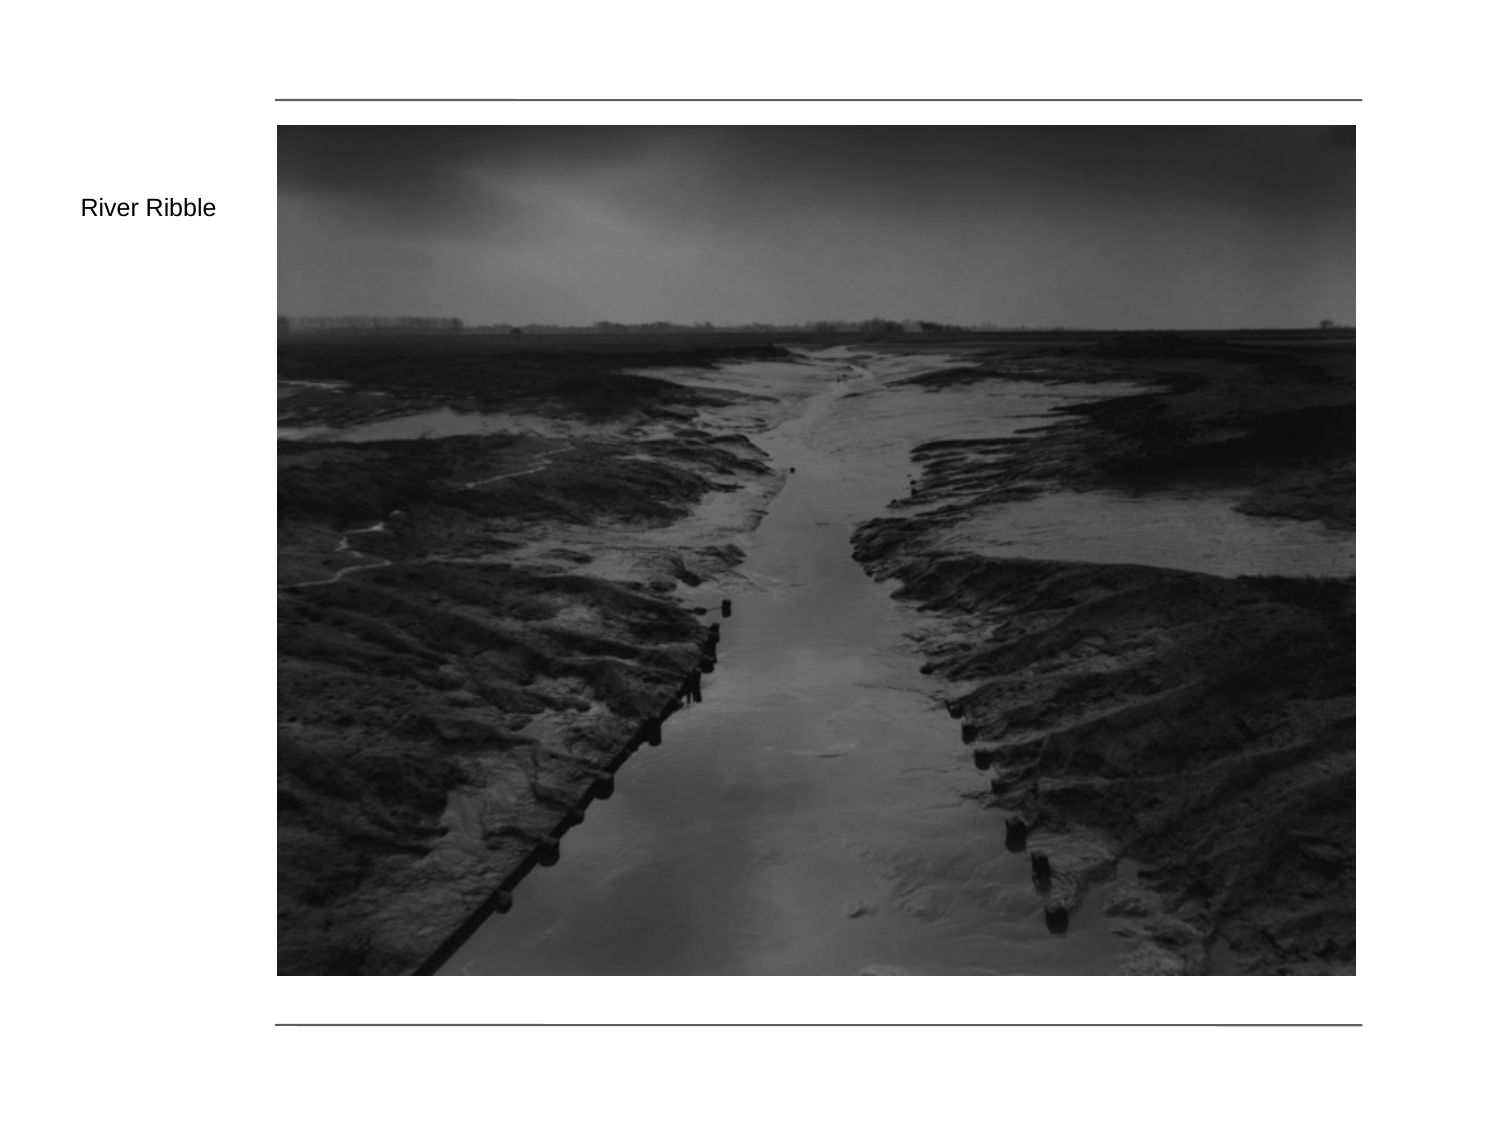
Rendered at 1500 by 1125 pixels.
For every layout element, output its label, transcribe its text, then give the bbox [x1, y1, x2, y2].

picture [277, 125, 1356, 977]
text_box River Ribble [65, 184, 232, 230]
